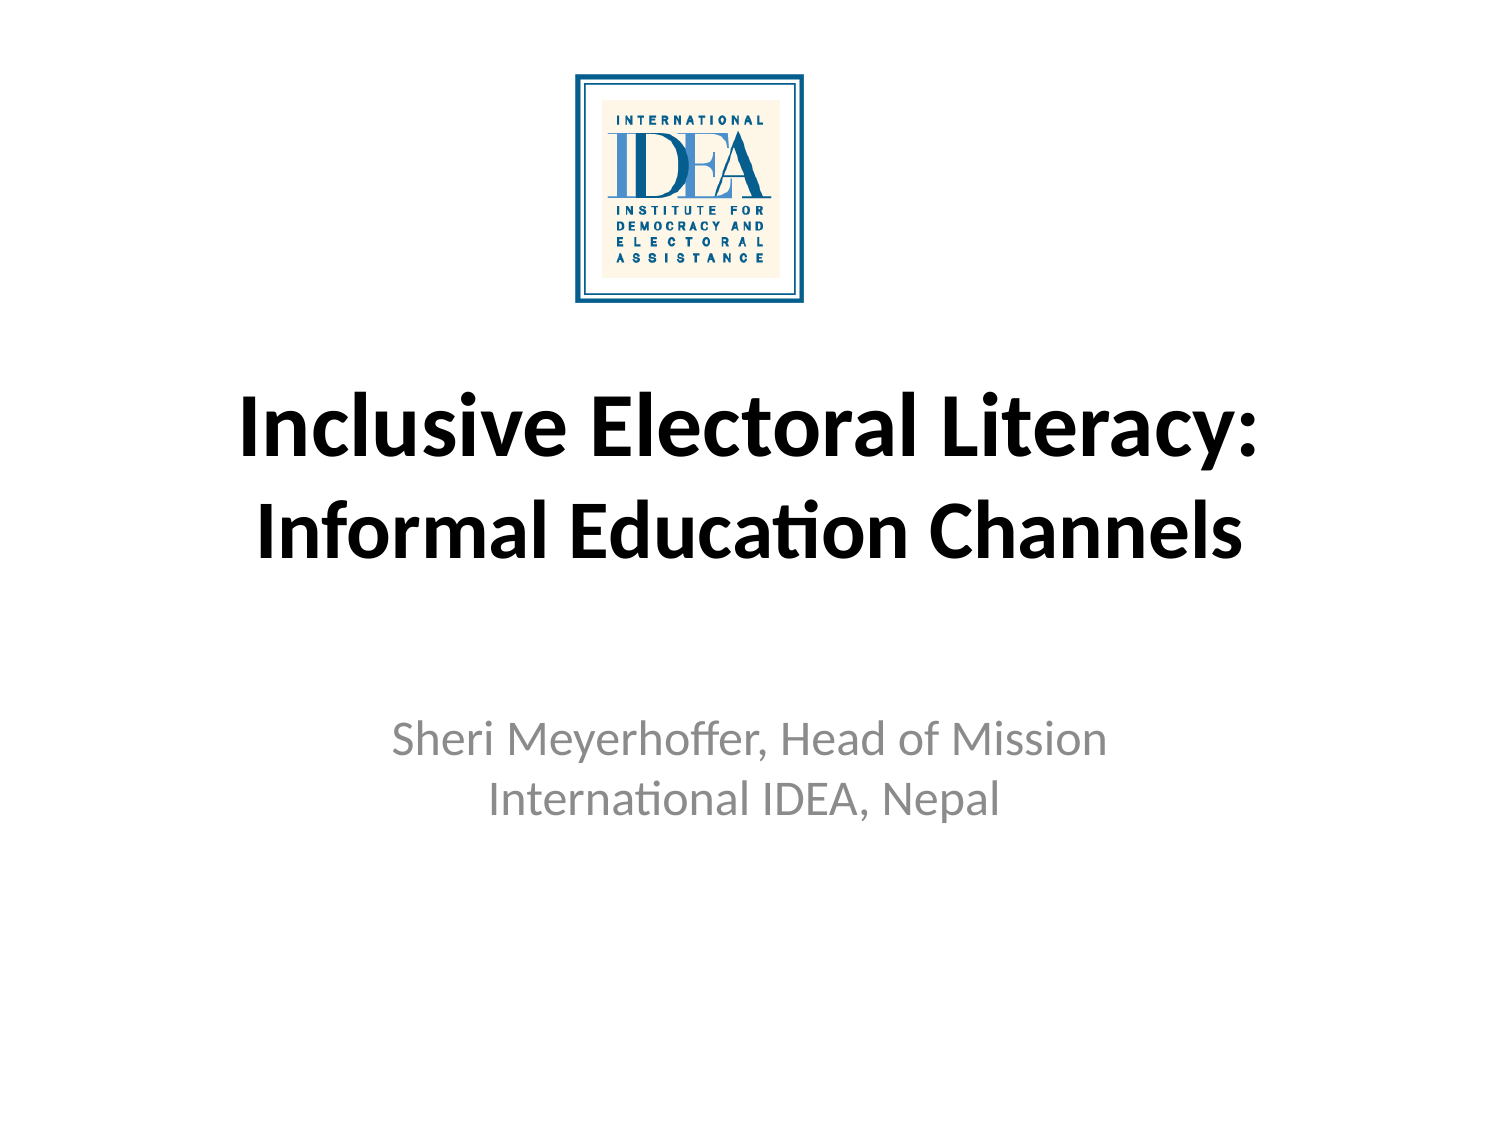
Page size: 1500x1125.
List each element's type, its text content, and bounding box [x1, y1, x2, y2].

title Inclusive Electoral Literacy: Informal Education Channels [112, 349, 1388, 591]
subtitle Sheri Meyerhoffer, Head of Mission International IDEA, Nepal [225, 637, 1275, 925]
picture [574, 74, 804, 304]
picture [581, 80, 800, 299]
